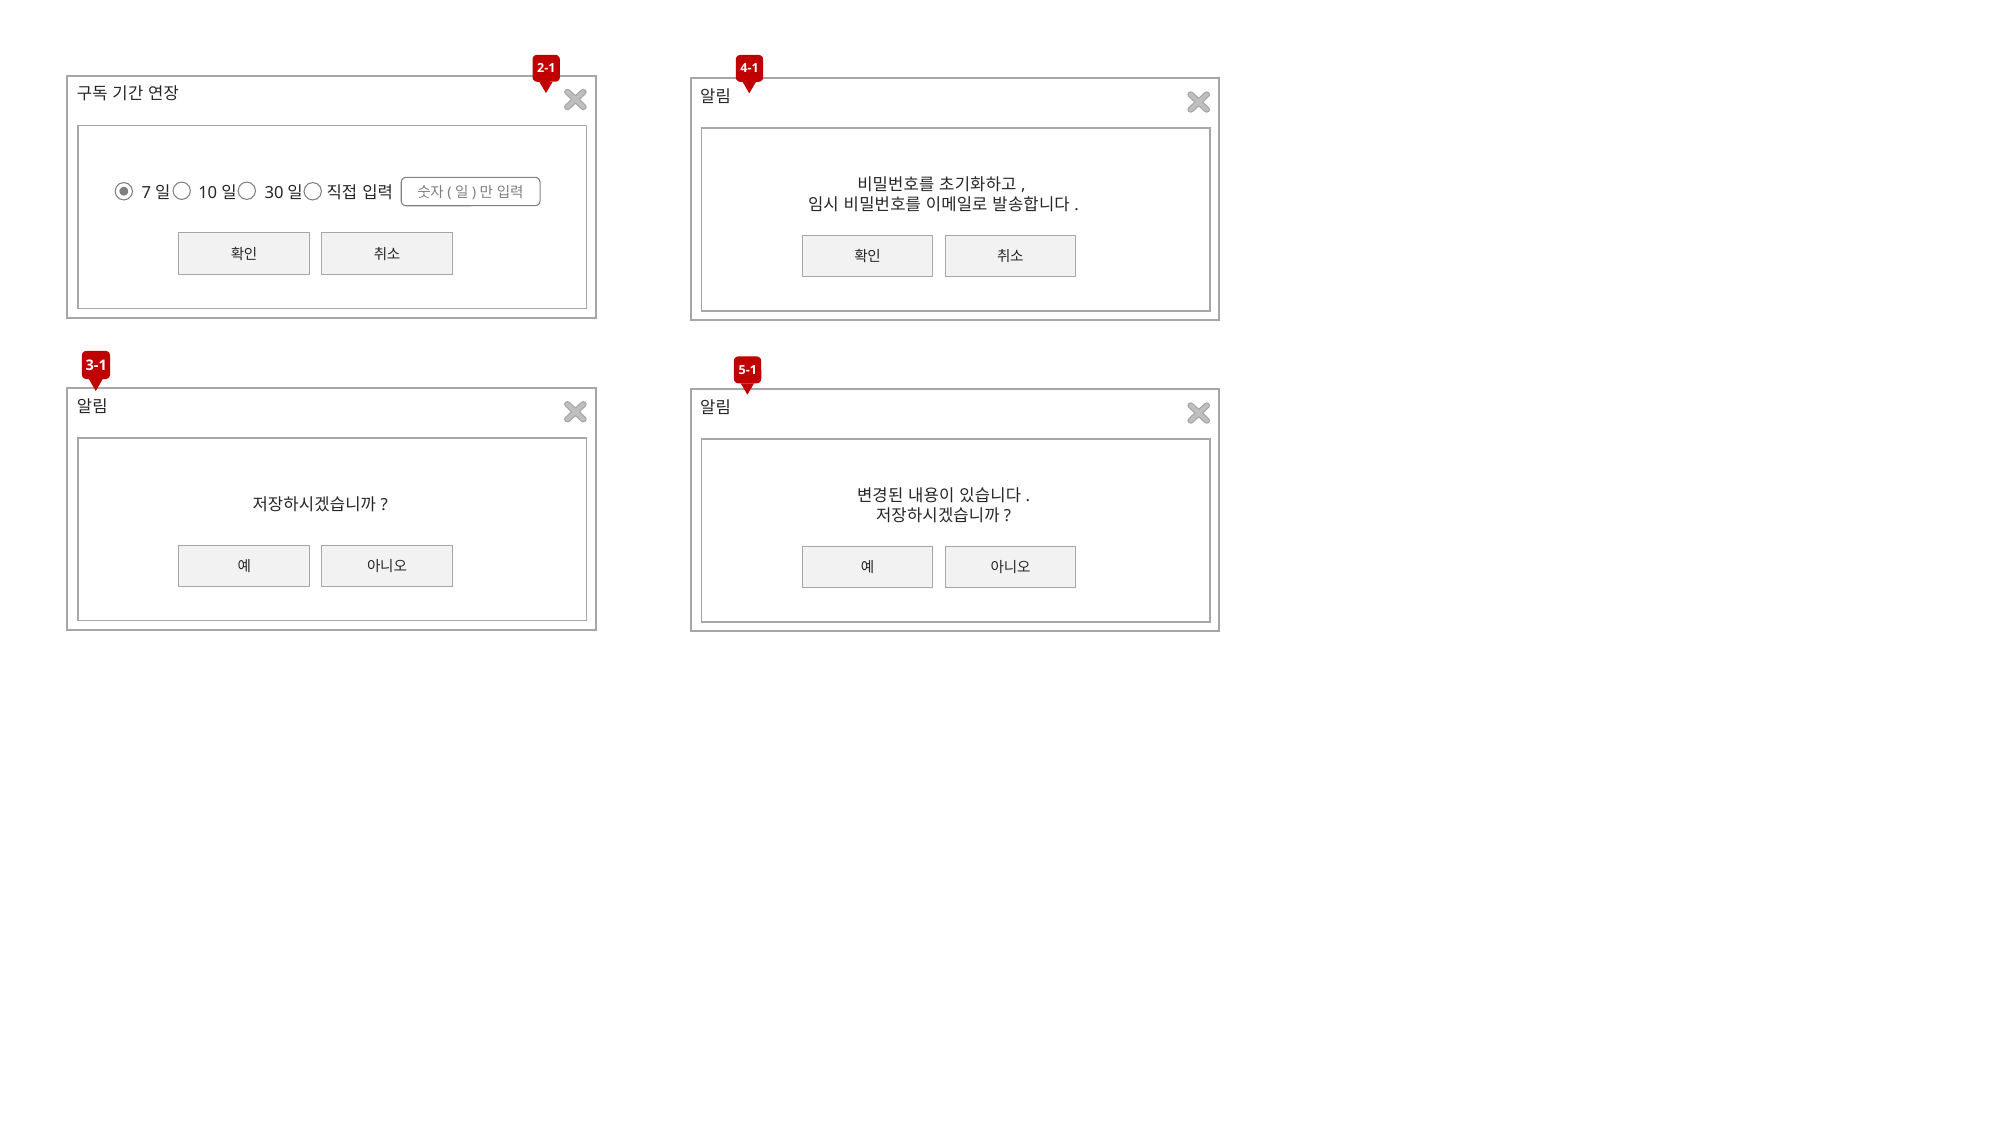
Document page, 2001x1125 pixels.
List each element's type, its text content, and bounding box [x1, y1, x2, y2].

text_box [115, 182, 133, 200]
text_box [66, 387, 597, 631]
text_box [564, 89, 587, 110]
text_box [690, 388, 1220, 632]
text_box 7일 10일 30일 직접 입력 [30, 149, 505, 234]
text_box 알림 [690, 391, 762, 424]
text_box [564, 401, 587, 422]
text_box 숫자(일)만 입력 [400, 176, 542, 207]
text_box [526, 52, 566, 94]
text_box 예 [801, 547, 934, 589]
text_box [77, 437, 587, 622]
text_box [700, 127, 1211, 312]
text_box 비밀번호를 초기화하고, 임시 비밀번호를 이메일로 발송합니다. [706, 152, 1181, 236]
text_box [171, 180, 192, 201]
text_box [237, 180, 257, 201]
text_box [66, 75, 597, 319]
text_box 예 [178, 546, 310, 587]
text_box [730, 52, 770, 94]
text_box [1187, 402, 1210, 424]
text_box 변경된 내용이 있습니다. 저장하시겠습니까? [706, 463, 1181, 547]
text_box 저장하시겠습니까? [83, 461, 558, 546]
text_box [690, 77, 1220, 321]
text_box [77, 125, 587, 309]
text_box 아니오 [321, 546, 453, 587]
text_box 확인 [178, 234, 310, 275]
text_box [1187, 91, 1210, 113]
text_box 취소 [321, 234, 453, 275]
text_box 아니오 [944, 547, 1077, 589]
text_box 확인 [801, 236, 934, 278]
text_box 구독 기간 연장 [66, 78, 209, 111]
text_box [302, 181, 323, 202]
text_box 취소 [944, 236, 1077, 278]
text_box 알림 [66, 390, 138, 423]
text_box [700, 438, 1211, 623]
text_box 알림 [690, 80, 762, 113]
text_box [728, 354, 768, 395]
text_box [76, 348, 117, 391]
